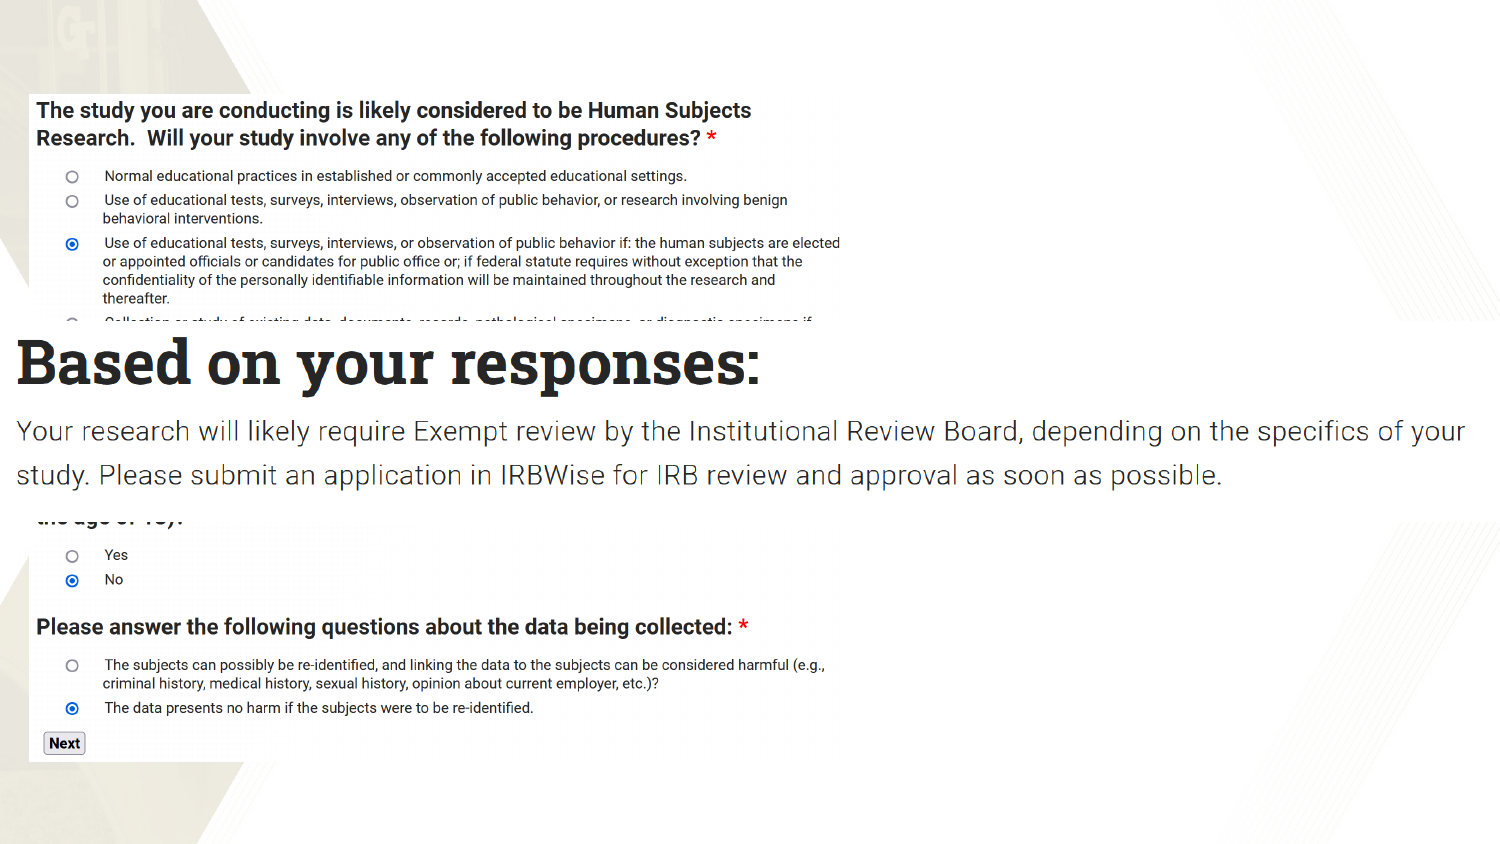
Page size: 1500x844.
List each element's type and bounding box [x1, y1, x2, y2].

picture [0, 93, 1500, 762]
